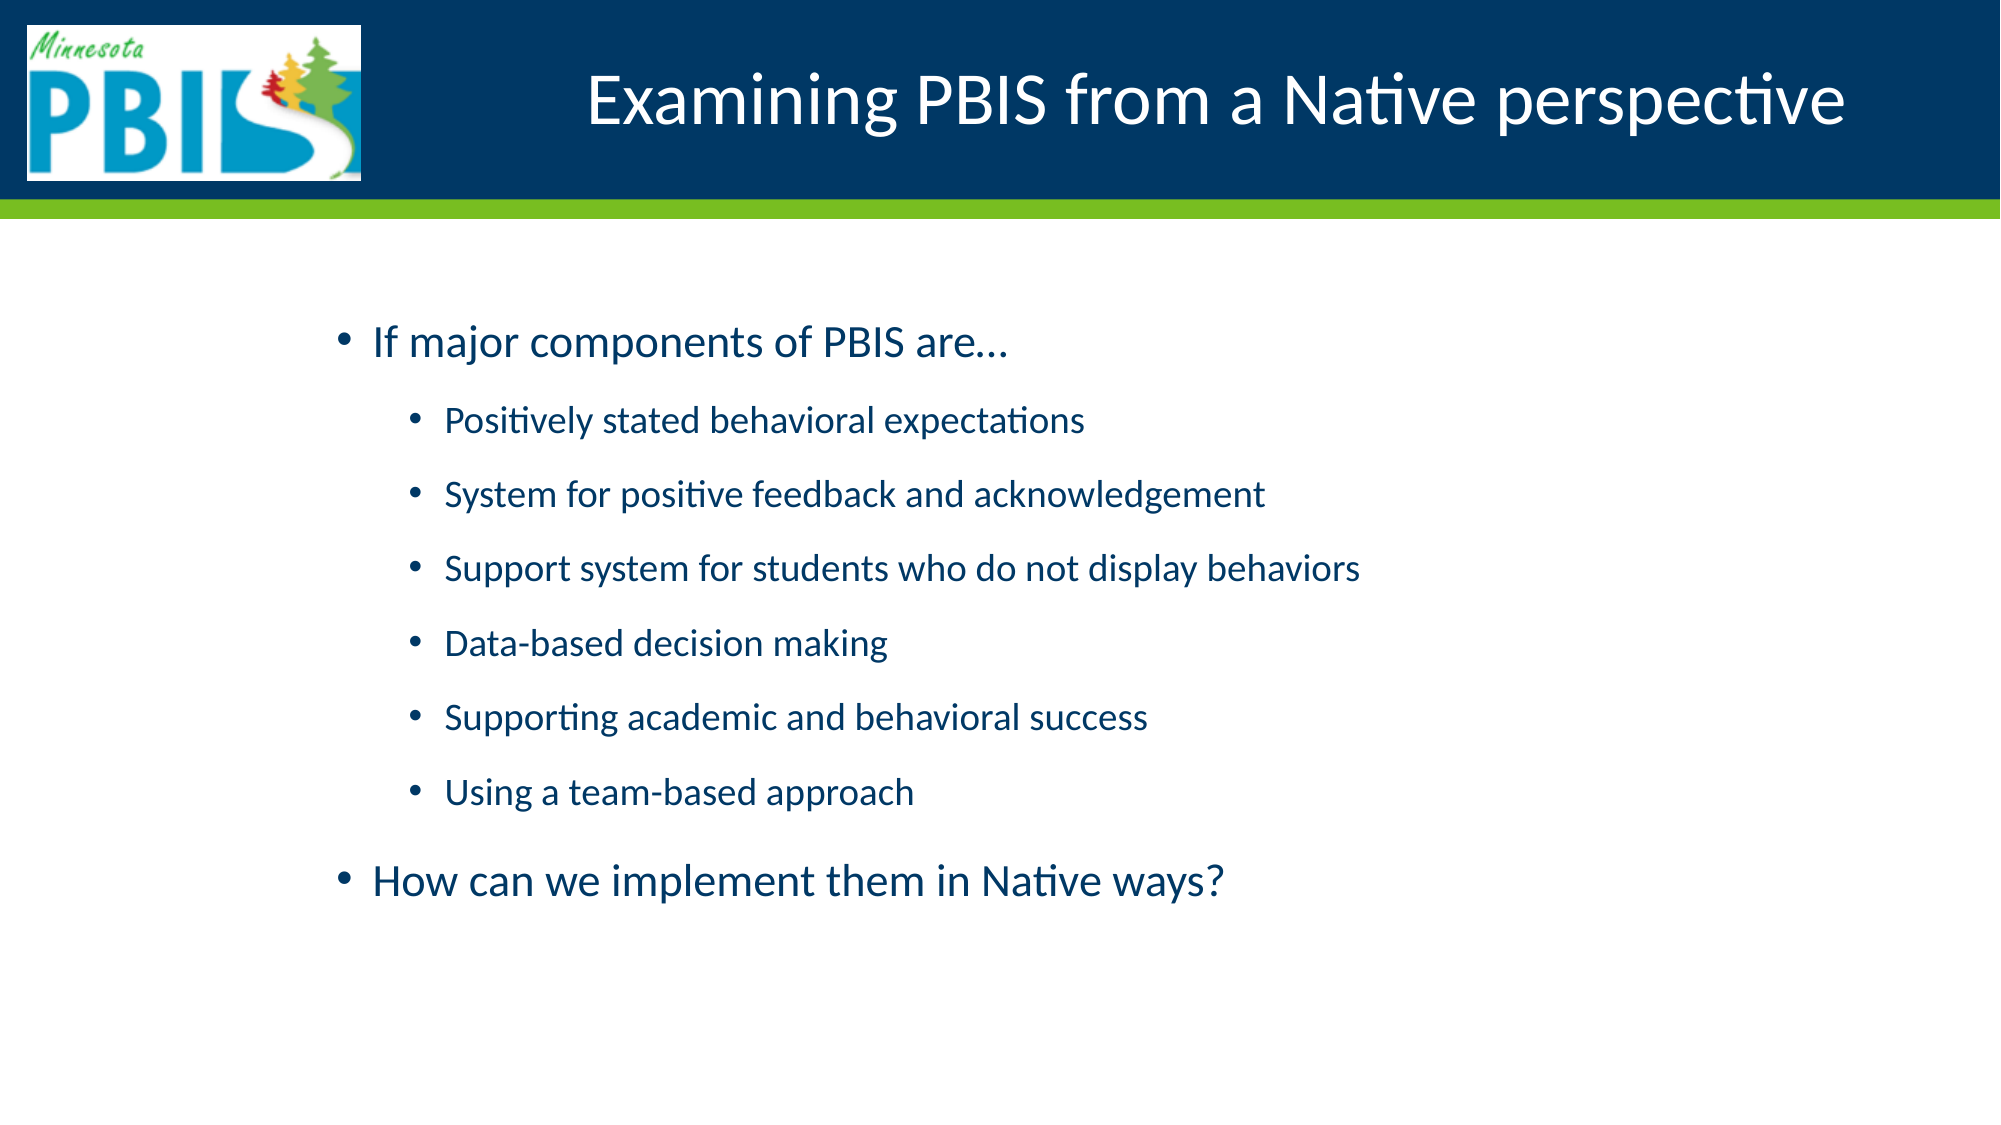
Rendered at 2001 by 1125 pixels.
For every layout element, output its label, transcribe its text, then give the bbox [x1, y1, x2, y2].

picture [27, 25, 361, 181]
list If major components of PBIS are… Positively stated behavioral expectations System for positive feedback and acknowledgement Support system for students who do not display behaviors Data-based decision making Supporting academic and behavioral success Using a team-based approach How can we implement them in Native ways? [321, 303, 1679, 919]
title Examining PBIS from a Native perspective [387, 24, 1863, 175]
